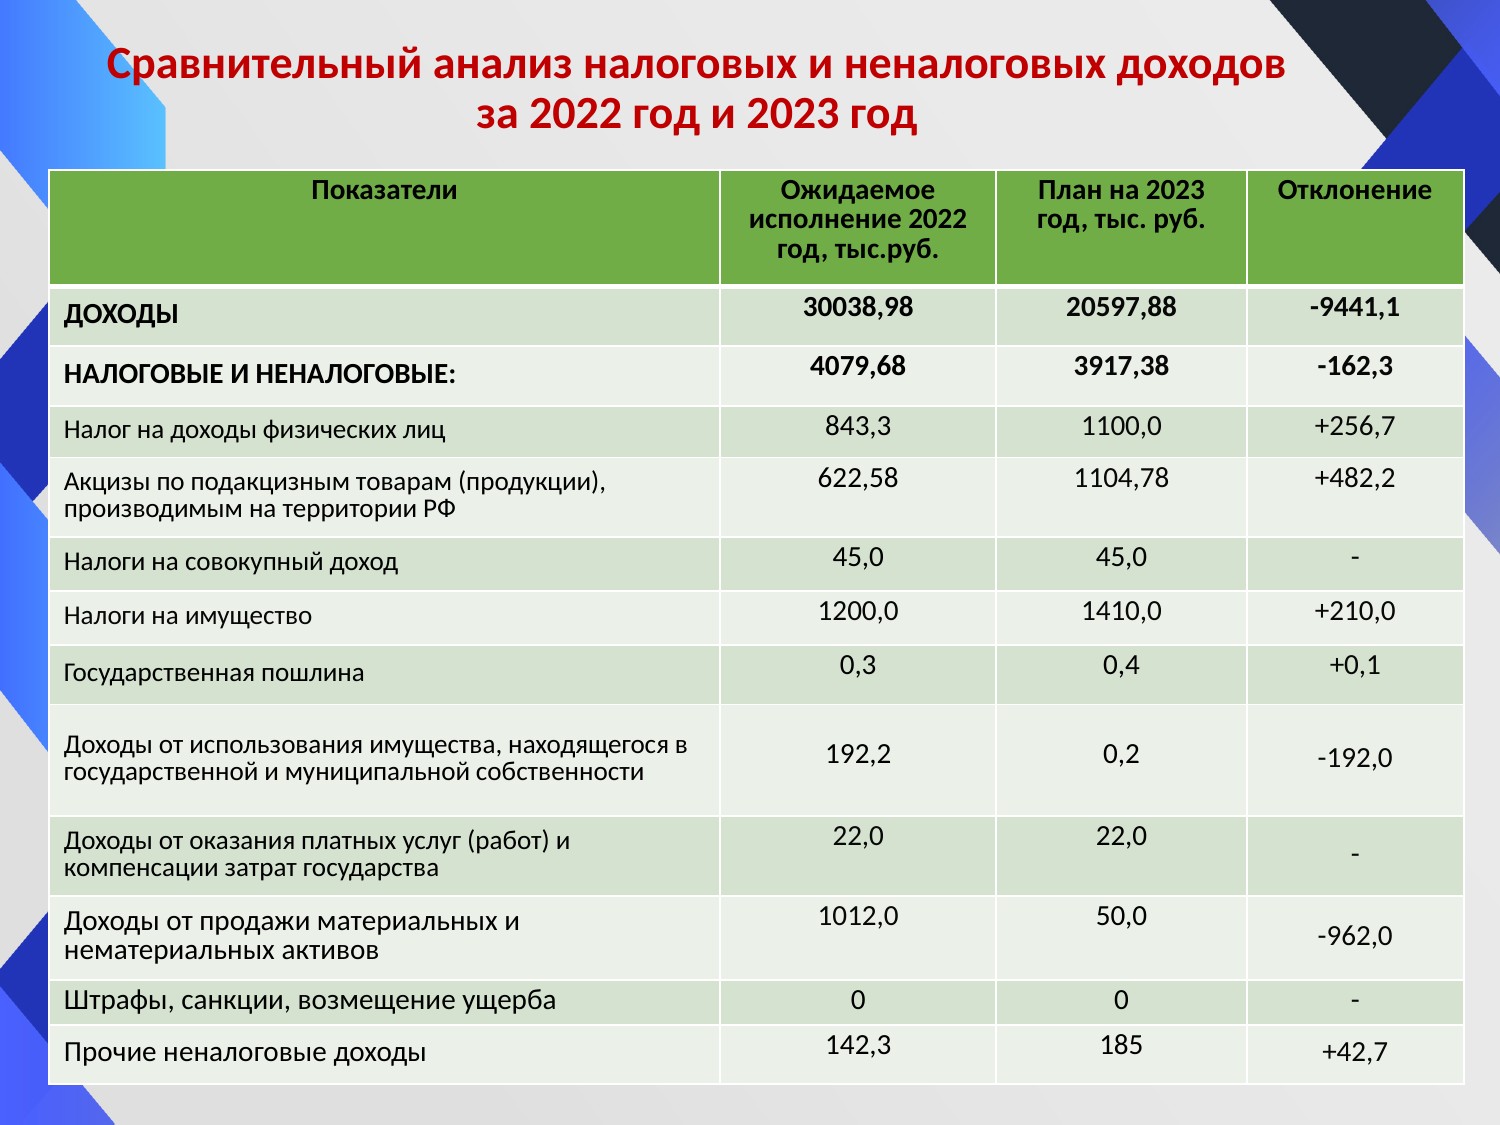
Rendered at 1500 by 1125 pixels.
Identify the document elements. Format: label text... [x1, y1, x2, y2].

table_cell +0,1 [1248, 646, 1463, 704]
table_header Ожидаемое исполнение 2022 год, тыс.руб. [721, 171, 995, 284]
table_cell 0 [721, 981, 995, 1024]
table_cell 1410,0 [997, 592, 1246, 644]
table_header План на 2023 год, тыс. руб. [997, 171, 1246, 284]
table_cell 0,2 [997, 705, 1246, 815]
table_cell +42,7 [1248, 1026, 1463, 1083]
table_cell 0,3 [721, 646, 995, 704]
table_cell -192,0 [1248, 705, 1463, 815]
table_cell 192,2 [721, 705, 995, 815]
table_cell - [1248, 817, 1463, 895]
table_cell 622,58 [721, 458, 995, 536]
table_cell 45,0 [997, 538, 1246, 590]
title Сравнительный анализ налоговых и неналоговых доходов за 2022 год и 2023 год [75, 31, 1319, 146]
table_cell -162,3 [1248, 347, 1463, 405]
table_cell 3917,38 [997, 347, 1246, 405]
table_cell 22,0 [721, 817, 995, 895]
table_cell Доходы от оказания платных услуг (работ) и компенсации затрат государства [50, 817, 719, 895]
table_cell Налоги на совокупный доход [50, 538, 719, 590]
table_cell 185 [997, 1026, 1246, 1083]
table_cell 1200,0 [721, 592, 995, 644]
table_cell 0 [997, 981, 1246, 1024]
table_cell Акцизы по подакцизным товарам (продукции), производимым на территории РФ [50, 458, 719, 536]
table_header Показатели [50, 171, 719, 284]
table_cell -962,0 [1248, 897, 1463, 979]
table_cell 20597,88 [997, 289, 1246, 345]
table_cell 30038,98 [721, 289, 995, 345]
table_cell +210,0 [1248, 592, 1463, 644]
table_cell 1104,78 [997, 458, 1246, 536]
table_cell Доходы от использования имущества, находящегося в государственной и муниципальной собственности [50, 705, 719, 815]
table_cell 50,0 [997, 897, 1246, 979]
table_cell 1012,0 [721, 897, 995, 979]
table_cell Налоги на имущество [50, 592, 719, 644]
table_cell 0,4 [997, 646, 1246, 704]
picture [0, 0, 1500, 1125]
table_cell Налог на доходы физических лиц [50, 407, 719, 457]
table_cell 45,0 [721, 538, 995, 590]
table_cell +256,7 [1248, 407, 1463, 457]
table_cell 22,0 [997, 817, 1246, 895]
table_cell +482,2 [1248, 458, 1463, 536]
table_cell - [1248, 538, 1463, 590]
table_cell Государственная пошлина [50, 646, 719, 704]
table_cell Доходы от продажи материальных и нематериальных активов [50, 897, 719, 979]
table_cell Штрафы, санкции, возмещение ущерба [50, 981, 719, 1024]
table_cell НАЛОГОВЫЕ И НЕНАЛОГОВЫЕ: [50, 347, 719, 405]
table_cell 843,3 [721, 407, 995, 457]
table_cell 4079,68 [721, 347, 995, 405]
table_cell 1100,0 [997, 407, 1246, 457]
table_cell 142,3 [721, 1026, 995, 1083]
table_cell - [1248, 981, 1463, 1024]
table_cell Прочие неналоговые доходы [50, 1026, 719, 1083]
table_cell ДОХОДЫ [50, 289, 719, 345]
table_header Отклонение [1248, 171, 1463, 284]
table_cell -9441,1 [1248, 289, 1463, 345]
